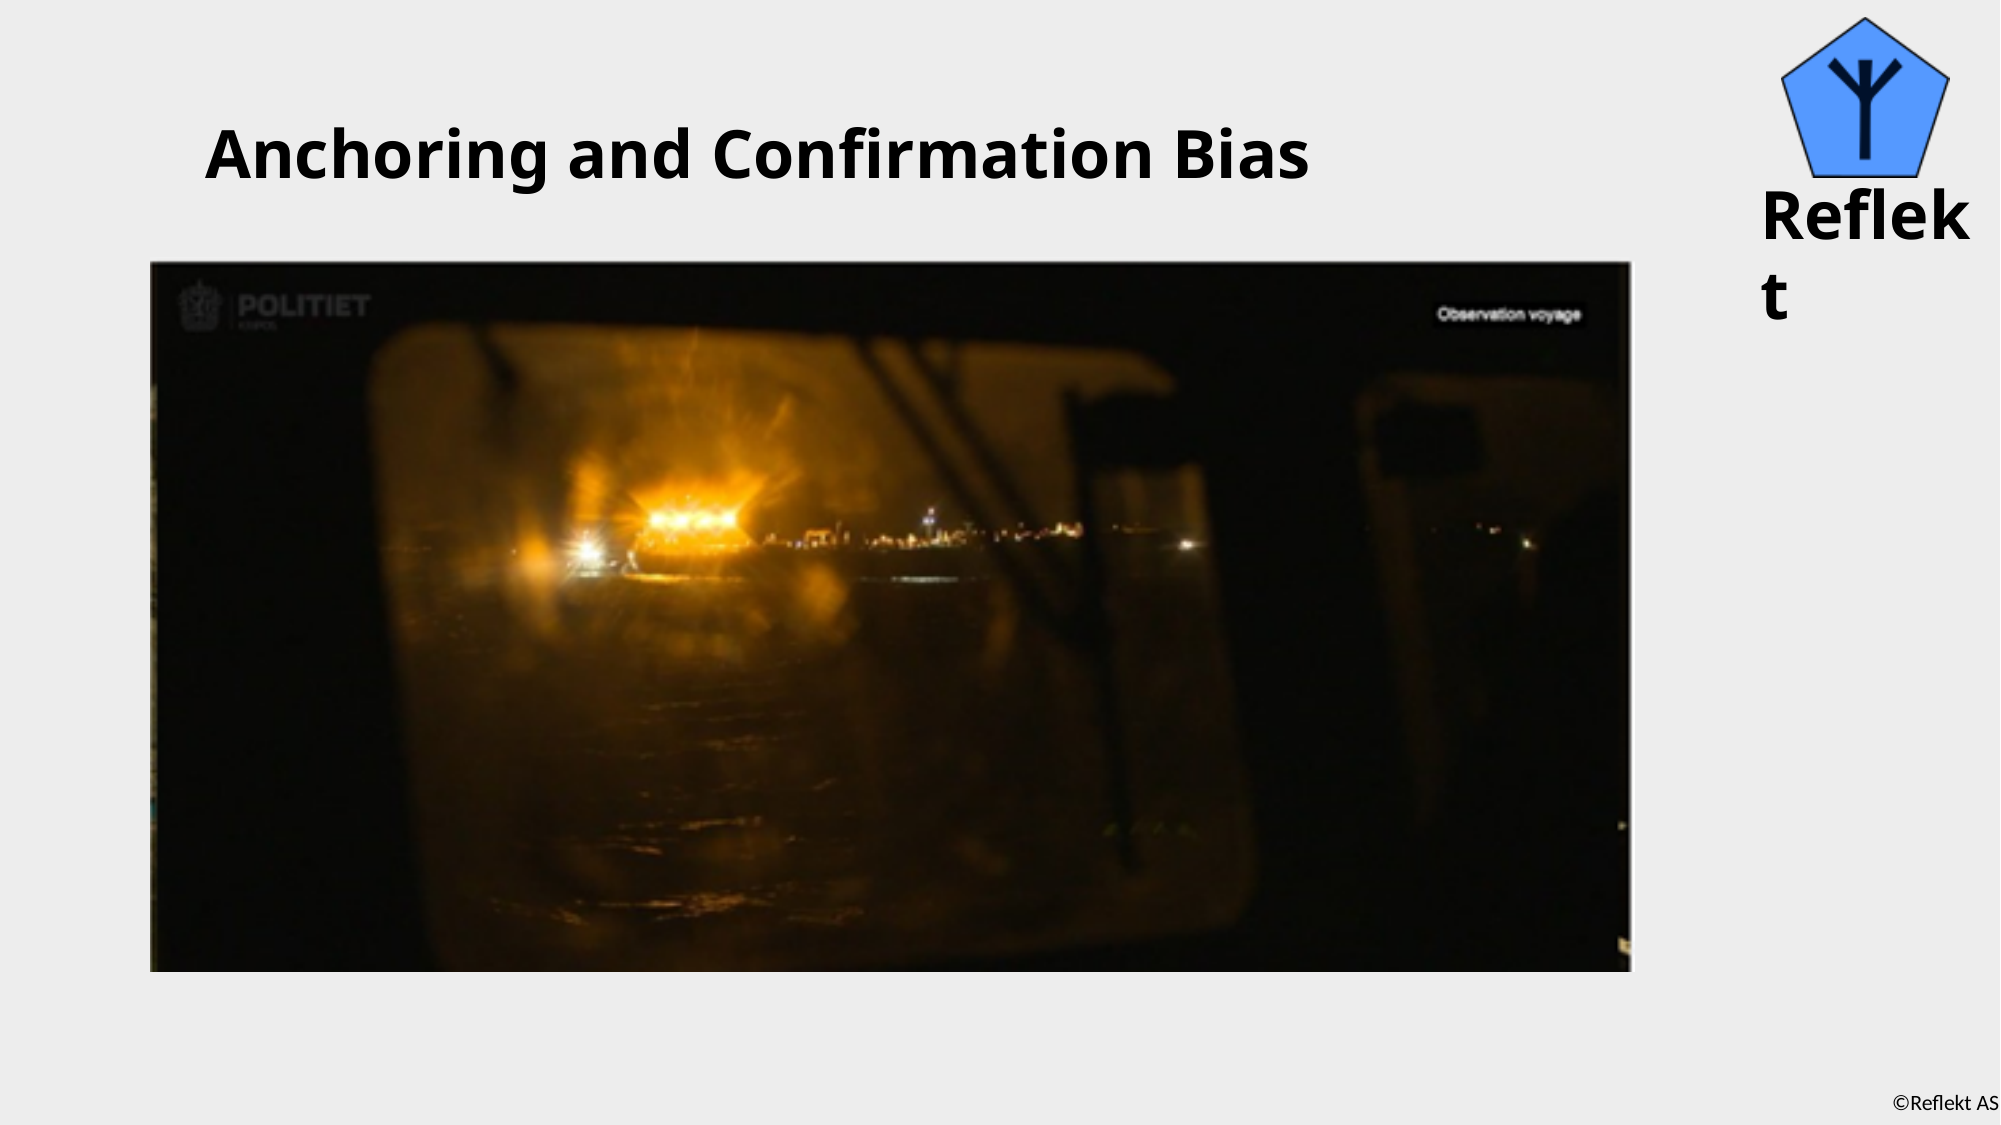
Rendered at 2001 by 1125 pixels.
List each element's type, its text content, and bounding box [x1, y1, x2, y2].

picture [149, 257, 1635, 972]
text_box ©Reflekt AS [1877, 1081, 2000, 1123]
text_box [1745, 17, 2000, 262]
text_box Anchoring and Confirmation Bias [190, 77, 1448, 238]
